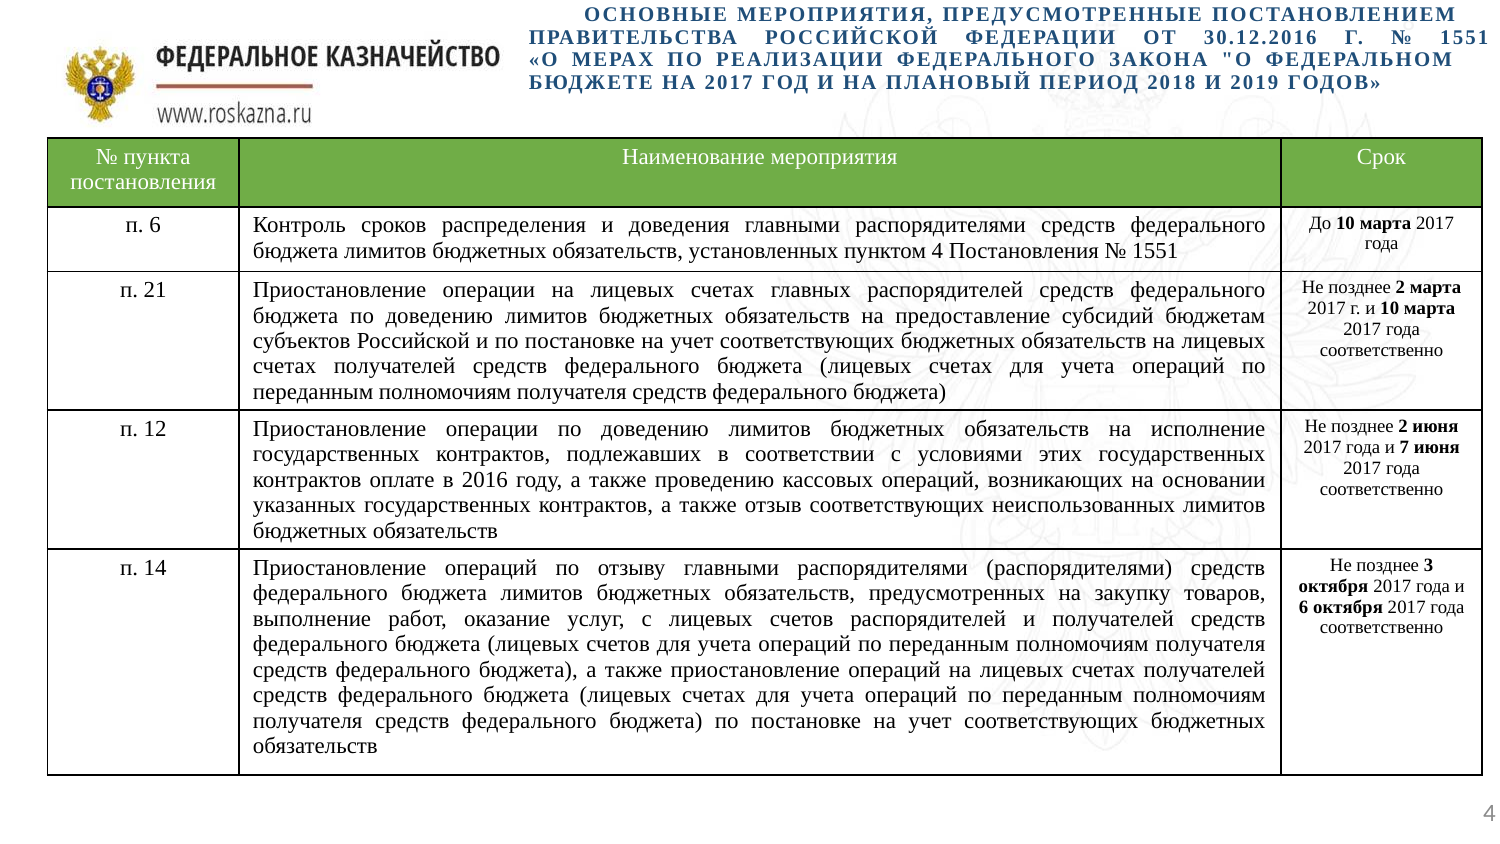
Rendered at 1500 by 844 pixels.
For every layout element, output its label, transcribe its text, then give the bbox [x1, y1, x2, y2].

table_cell Не позднее 3 октября 2017 года и 6 октября 2017 года соответственно [1282, 550, 1481, 774]
table_cell Приостановление операции по доведению лимитов бюджетных обязательств на исполнение государственных контрактов, подлежавших в соответствии с условиями этих государственных контрактов оплате в 2016 году, а также проведению кассовых операций, возникающих на основании указанных государственных контрактов, а также отзыв соответствующих неиспользованных лимитов бюджетных обязательств [240, 411, 1280, 548]
title Основные мероприятия, предусмотренные постановлением Правительства Российской Федерации от 30.12.2016 г. № 1551 «О мерах по реализации Федерального закона "О федеральном бюджете на 2017 год и на плановый период 2018 и 2019 годов» [513, 0, 1500, 101]
table_cell Приостановление операции на лицевых счетах главных распорядителей средств федерального бюджета по доведению лимитов бюджетных обязательств на предоставление субсидий бюджетам субъектов Российской и по постановке на учет соответствующих бюджетных обязательств на лицевых счетах получателей средств федерального бюджета (лицевых счетах для учета операций по переданным полномочиям получателя средств федерального бюджета) [240, 272, 1280, 409]
table_cell п. 14 [48, 550, 238, 774]
table_cell До 10 марта 2017 года [1282, 208, 1481, 271]
table_cell п. 21 [48, 272, 238, 409]
slide_number 4 [1468, 808, 1500, 844]
table_header Срок [1282, 139, 1481, 206]
picture [0, 0, 1500, 844]
table_cell Не позднее 2 июня 2017 года и 7 июня 2017 года соответственно [1282, 411, 1481, 548]
table_cell п. 6 [48, 208, 238, 271]
table_cell Контроль сроков распределения и доведения главными распорядителями средств федерального бюджета лимитов бюджетных обязательств, установленных пунктом 4 Постановления № 1551 [240, 208, 1280, 271]
table_header № пункта постановления [48, 139, 238, 206]
table_cell Приостановление операций по отзыву главными распорядителями (распорядителями) средств федерального бюджета лимитов бюджетных обязательств, предусмотренных на закупку товаров, выполнение работ, оказание услуг, с лицевых счетов распорядителей и получателей средств федерального бюджета (лицевых счетов для учета операций по переданным полномочиям получателя средств федерального бюджета), а также приостановление операций на лицевых счетах получателей средств федерального бюджета (лицевых счетах для учета операций по переданным полномочиям получателя средств федерального бюджета) по постановке на учет соответствующих бюджетных обязательств [240, 550, 1280, 774]
table_header Наименование мероприятия [240, 139, 1280, 206]
table_cell Не позднее 2 марта 2017 г. и 10 марта 2017 года соответственно [1282, 272, 1481, 409]
table_cell п. 12 [48, 411, 238, 548]
